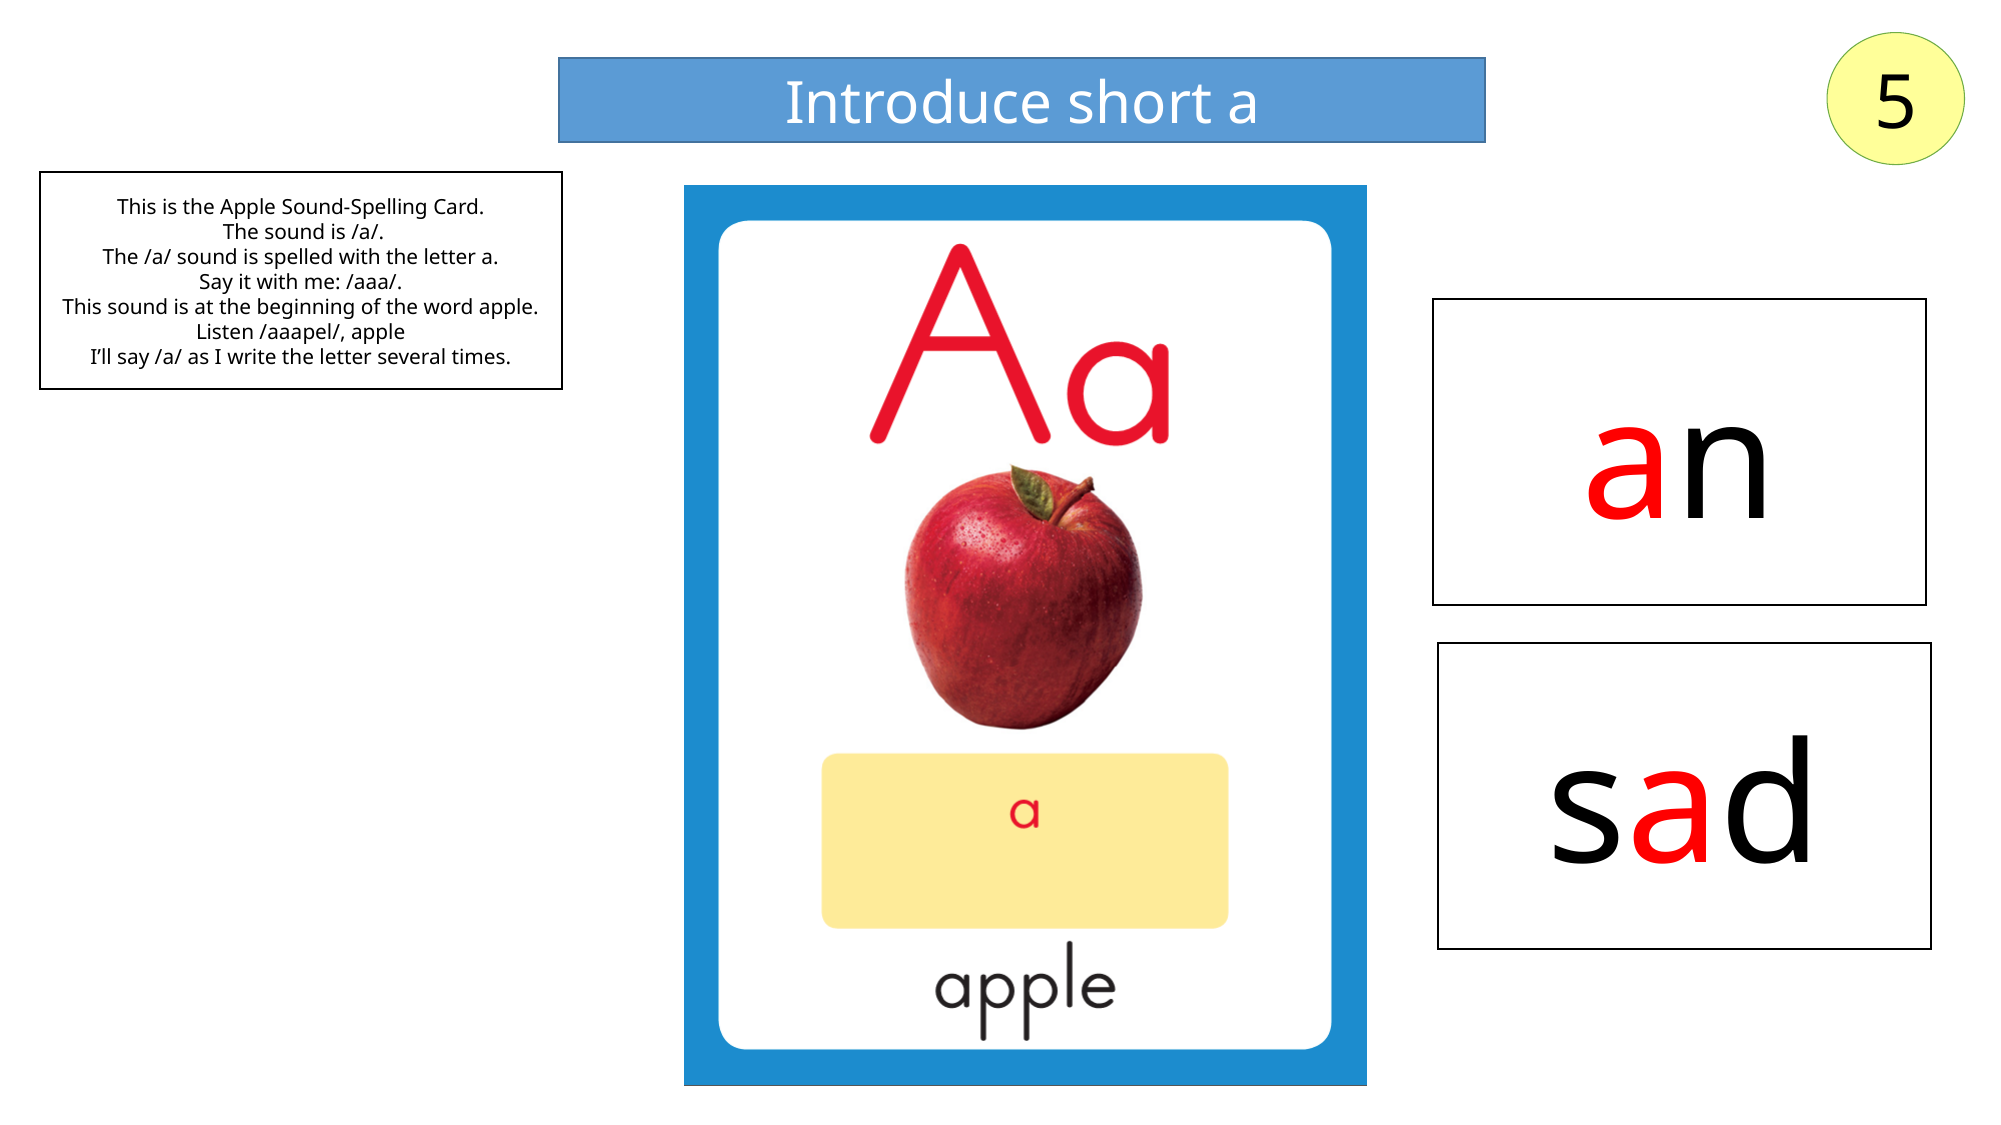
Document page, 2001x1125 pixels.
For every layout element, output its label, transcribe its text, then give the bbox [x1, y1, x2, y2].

text_box an [1432, 298, 1927, 606]
text_box 5 [1826, 32, 1966, 166]
picture [684, 185, 1367, 1086]
text_box sad [1437, 642, 1932, 950]
text_box Introduce short a [558, 57, 1486, 143]
text_box This is the Apple Sound-Spelling Card. The sound is /a/. The /a/ sound is spelled with the letter a. Say it with me: /aaa/. This sound is at the beginning of the word apple. Listen /aaapel/, apple I’ll say /a/ as I write the letter several times. [39, 171, 563, 390]
